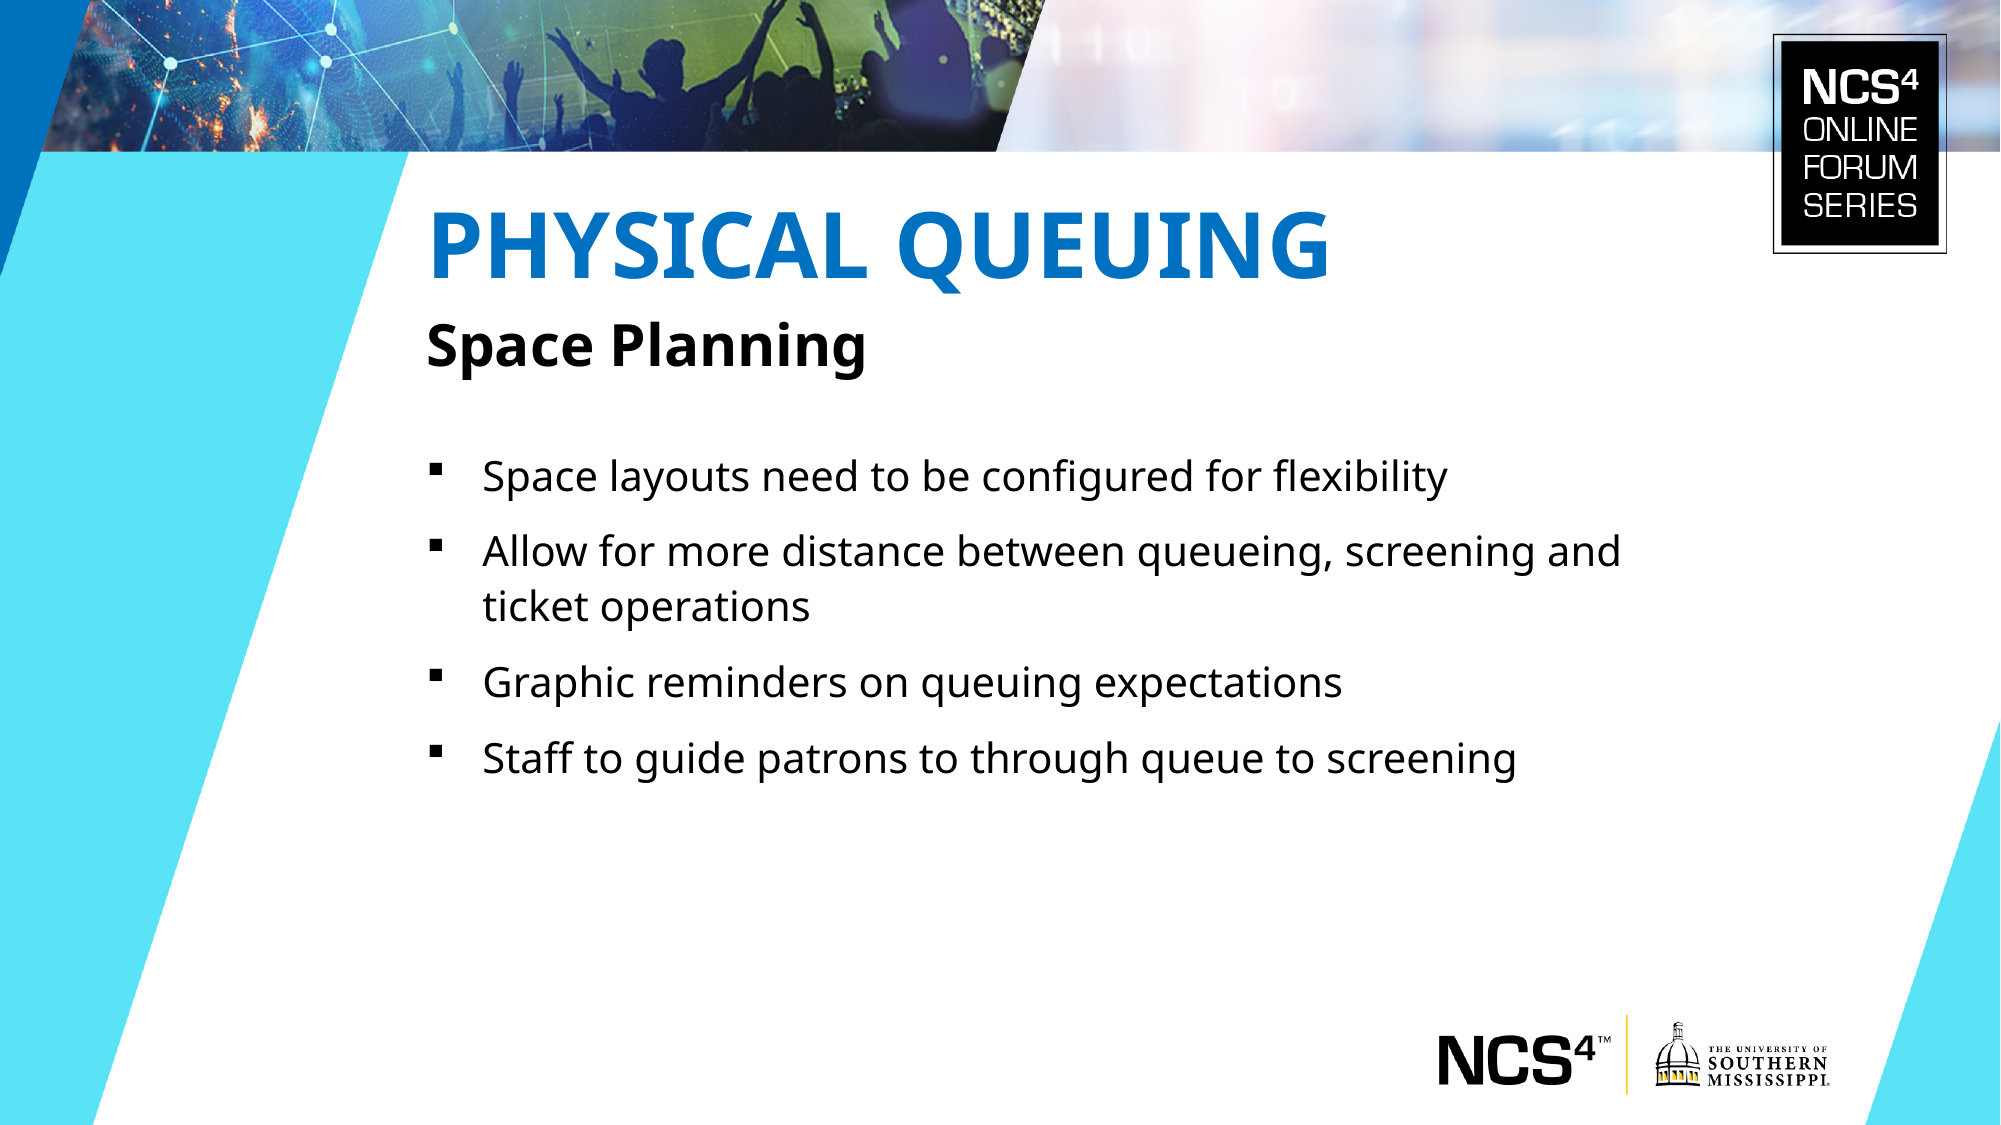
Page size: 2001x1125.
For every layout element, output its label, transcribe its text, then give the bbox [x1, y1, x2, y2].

picture [0, 0, 2001, 1125]
list Physical Queuing [411, 191, 1737, 298]
list Space layouts need to be configured for flexibility Allow for more distance between queueing, screening and ticket operations Graphic reminders on queuing expectations Staff to guide patrons to through queue to screening [411, 436, 1737, 975]
list Space Planning [411, 308, 1737, 414]
